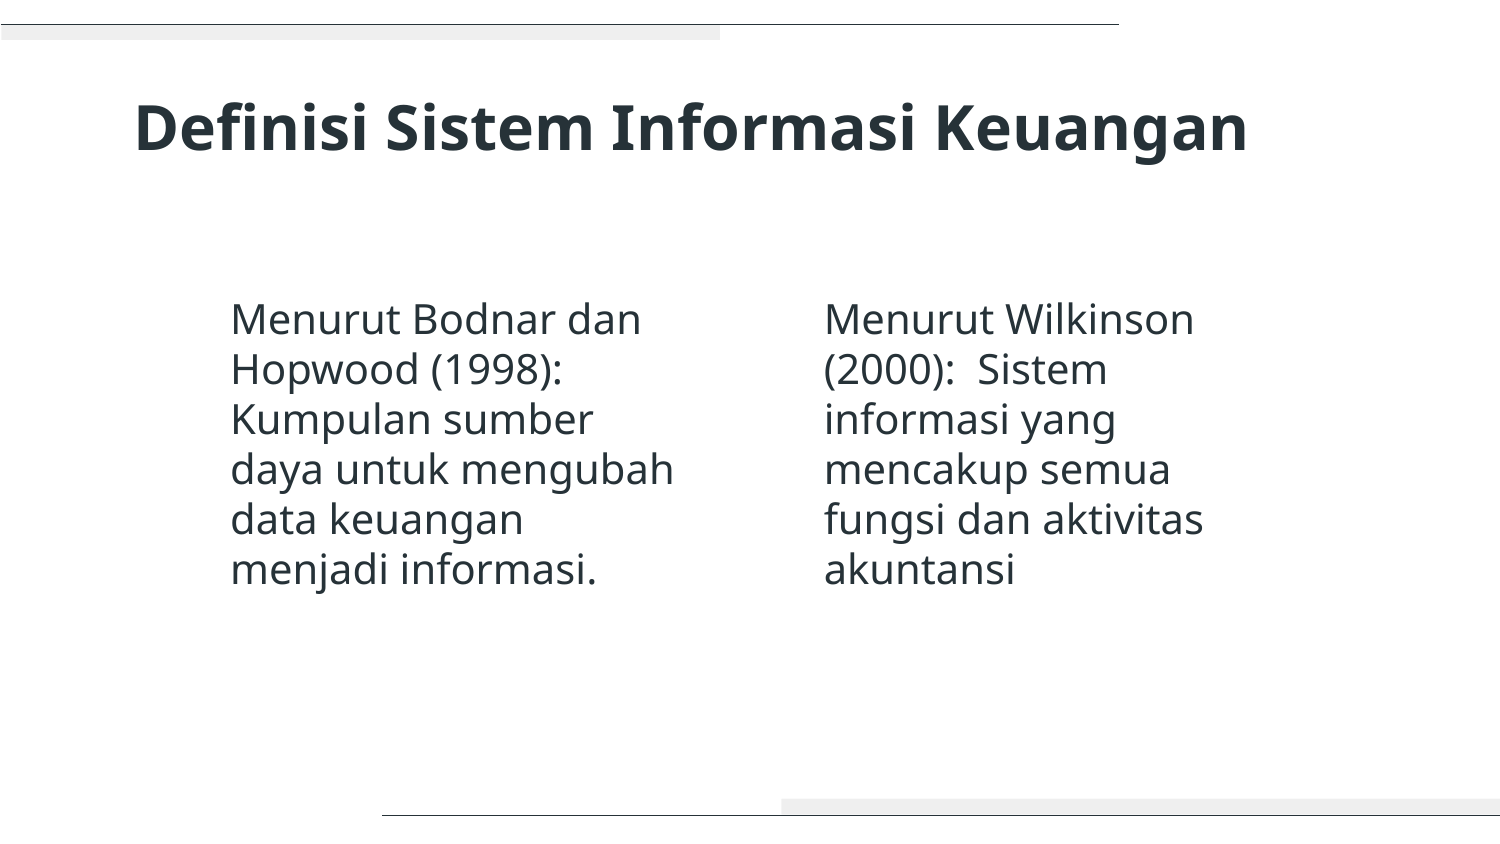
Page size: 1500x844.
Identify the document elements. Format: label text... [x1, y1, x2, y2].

title Definisi Sistem Informasi Keuangan [118, 72, 1382, 167]
subtitle Menurut Wilkinson (2000): Sistem informasi yang mencakup semua fungsi dan aktivitas akuntansi [808, 277, 1285, 619]
subtitle Menurut Bodnar dan Hopwood (1998): Kumpulan sumber daya untuk mengubah data keuangan menjadi informasi. [215, 277, 692, 619]
